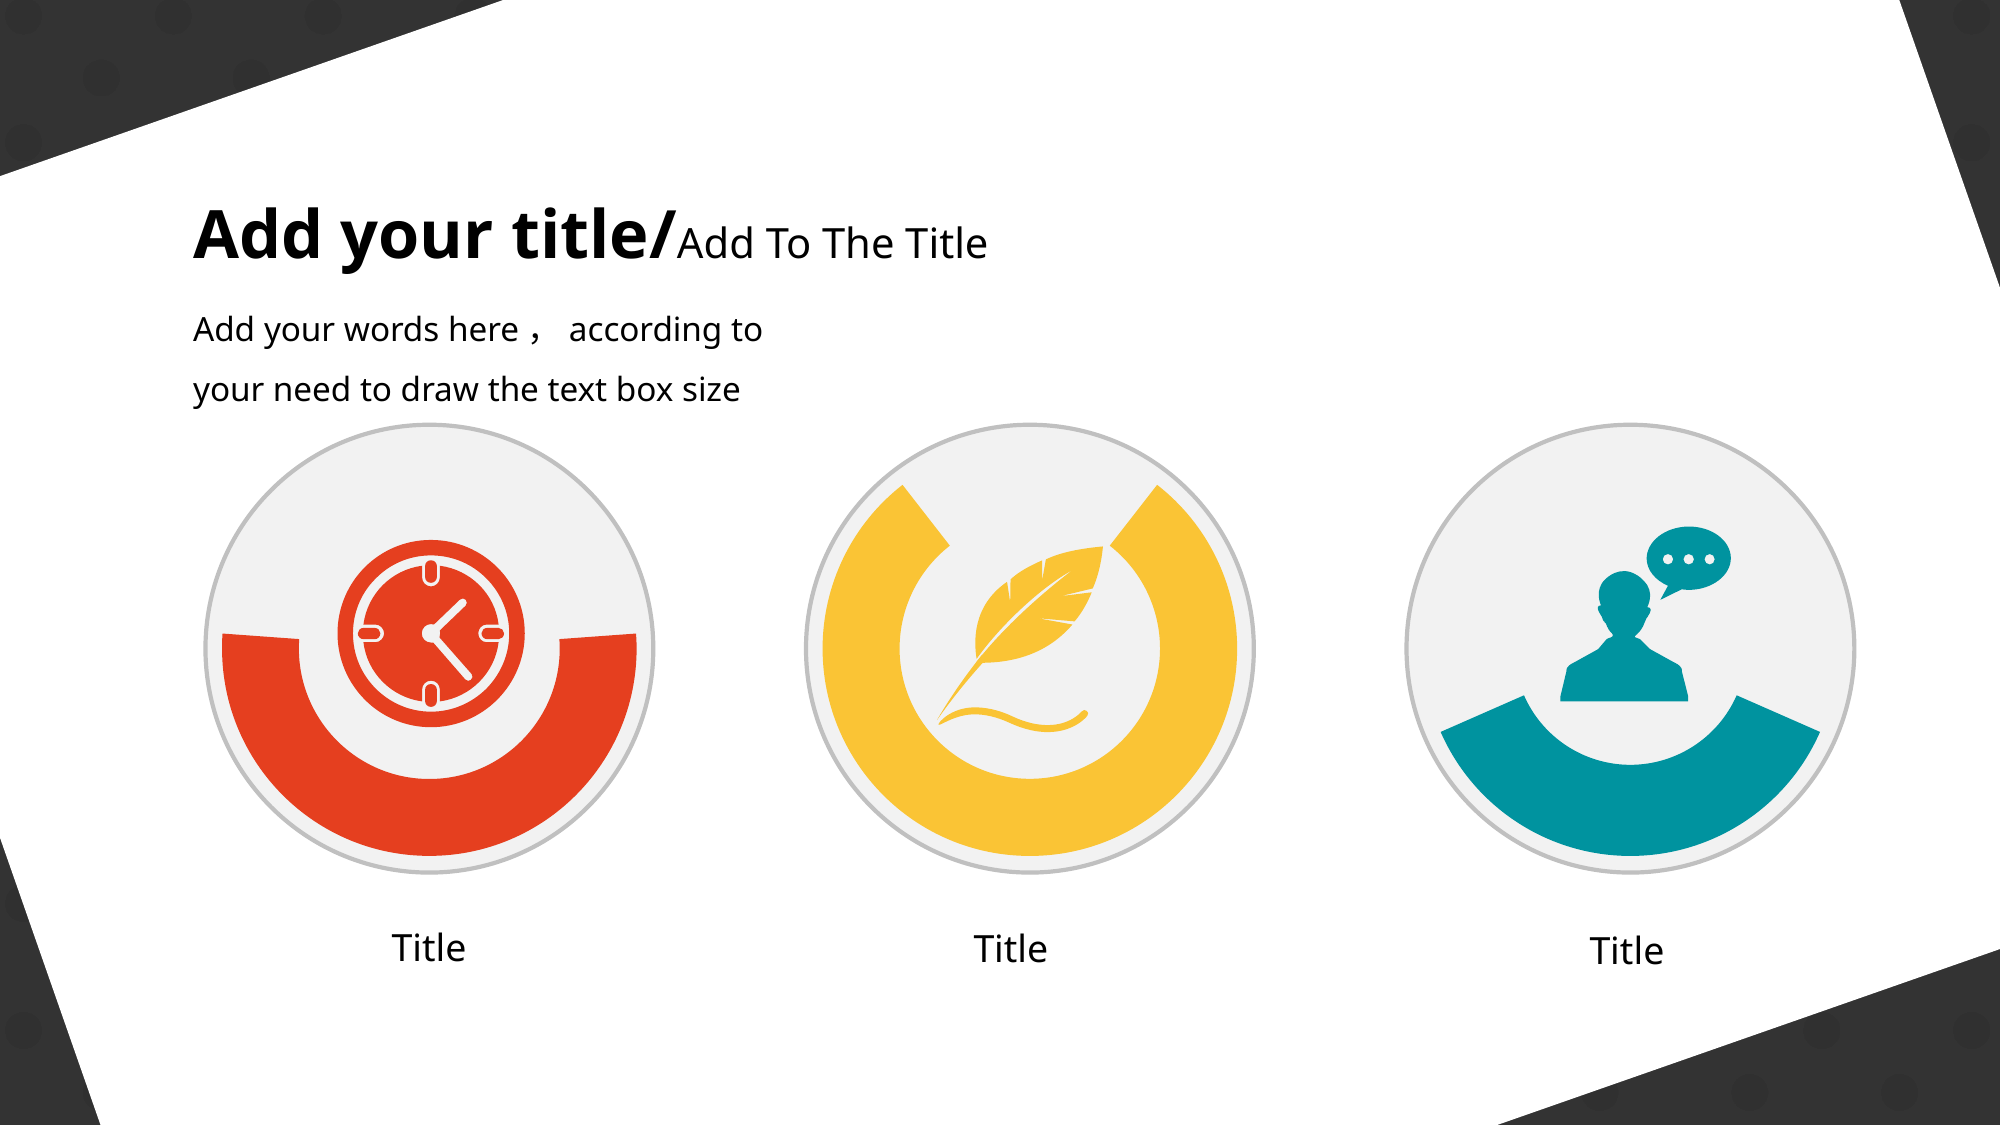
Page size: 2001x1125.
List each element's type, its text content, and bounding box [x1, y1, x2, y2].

text_box Add your words here，according to your need to draw the text box size [185, 281, 823, 371]
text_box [936, 546, 1103, 733]
text_box Title [1574, 919, 1680, 980]
picture [1900, 0, 2000, 284]
text_box Add your title/Add To The Title [185, 184, 1065, 274]
text_box [821, 483, 1239, 857]
picture [0, 0, 500, 175]
text_box Title [376, 916, 482, 977]
text_box [254, 893, 572, 1061]
text_box [1440, 695, 1821, 856]
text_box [337, 539, 525, 728]
text_box Title [958, 917, 1064, 978]
picture [0, 841, 100, 1125]
text_box [805, 424, 1254, 873]
text_box [222, 633, 637, 856]
picture [1501, 950, 2000, 1125]
text_box [1406, 424, 1855, 873]
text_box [1560, 526, 1731, 702]
text_box [205, 424, 654, 873]
